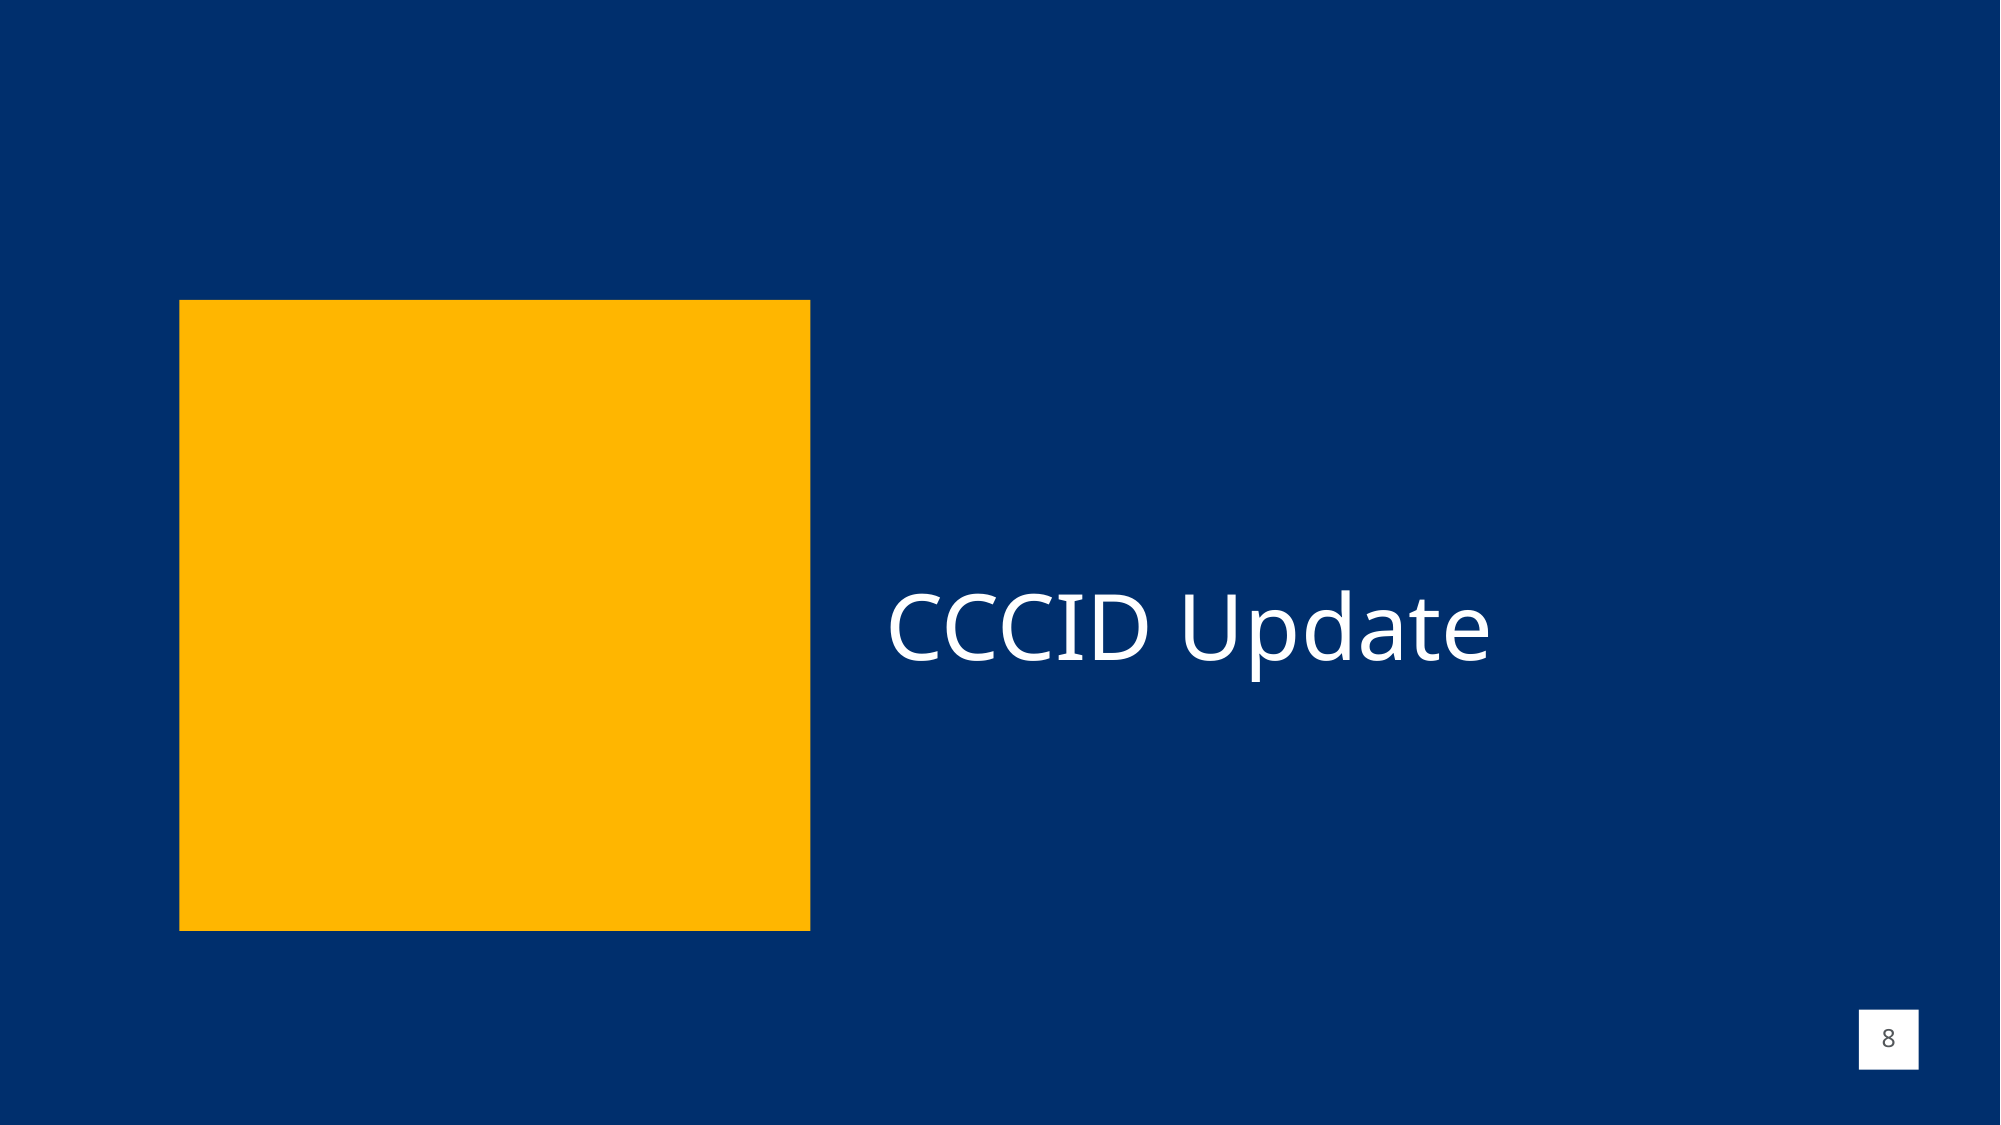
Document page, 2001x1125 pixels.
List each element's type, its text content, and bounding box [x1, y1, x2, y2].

subtitle CCCID Update [810, 472, 2000, 819]
slide_number 8 [1858, 1009, 1919, 1070]
